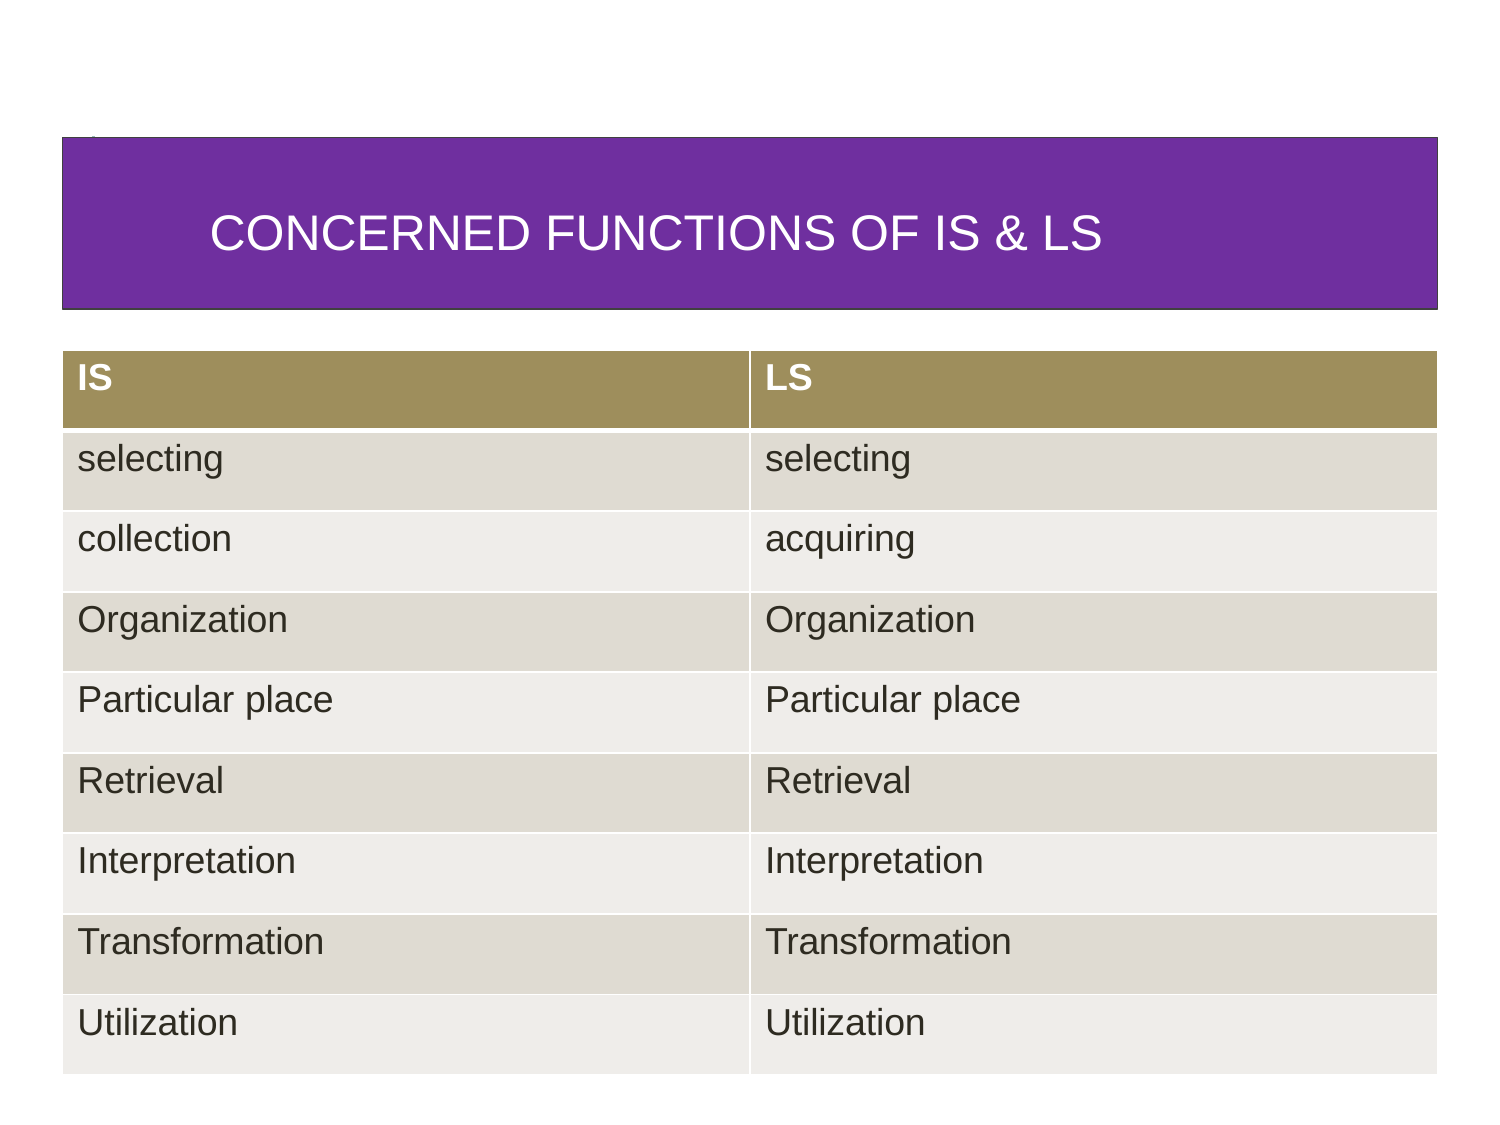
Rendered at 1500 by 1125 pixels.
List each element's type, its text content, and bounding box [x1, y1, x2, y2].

table_header IS [63, 351, 749, 428]
table_cell Transformation [751, 915, 1437, 994]
table_cell Organization [751, 593, 1437, 671]
table_cell Organization [63, 593, 749, 671]
table_cell selecting [63, 433, 749, 510]
table_cell acquiring [751, 512, 1437, 591]
table_cell Retrieval [63, 754, 749, 832]
table_cell Particular place [63, 673, 749, 752]
table_cell Utilization [63, 995, 749, 1074]
table_header LS [751, 351, 1437, 428]
table_cell Transformation [63, 915, 749, 994]
table_cell selecting [751, 433, 1437, 510]
table_cell Utilization [751, 995, 1437, 1074]
text_box CONCERNED FUNCTIONS OF IS & LS [62, 137, 1438, 309]
table_cell Retrieval [751, 754, 1437, 832]
table_cell Interpretation [63, 834, 749, 913]
table_cell collection [63, 512, 749, 591]
table_cell Particular place [751, 673, 1437, 752]
table_cell Interpretation [751, 834, 1437, 913]
